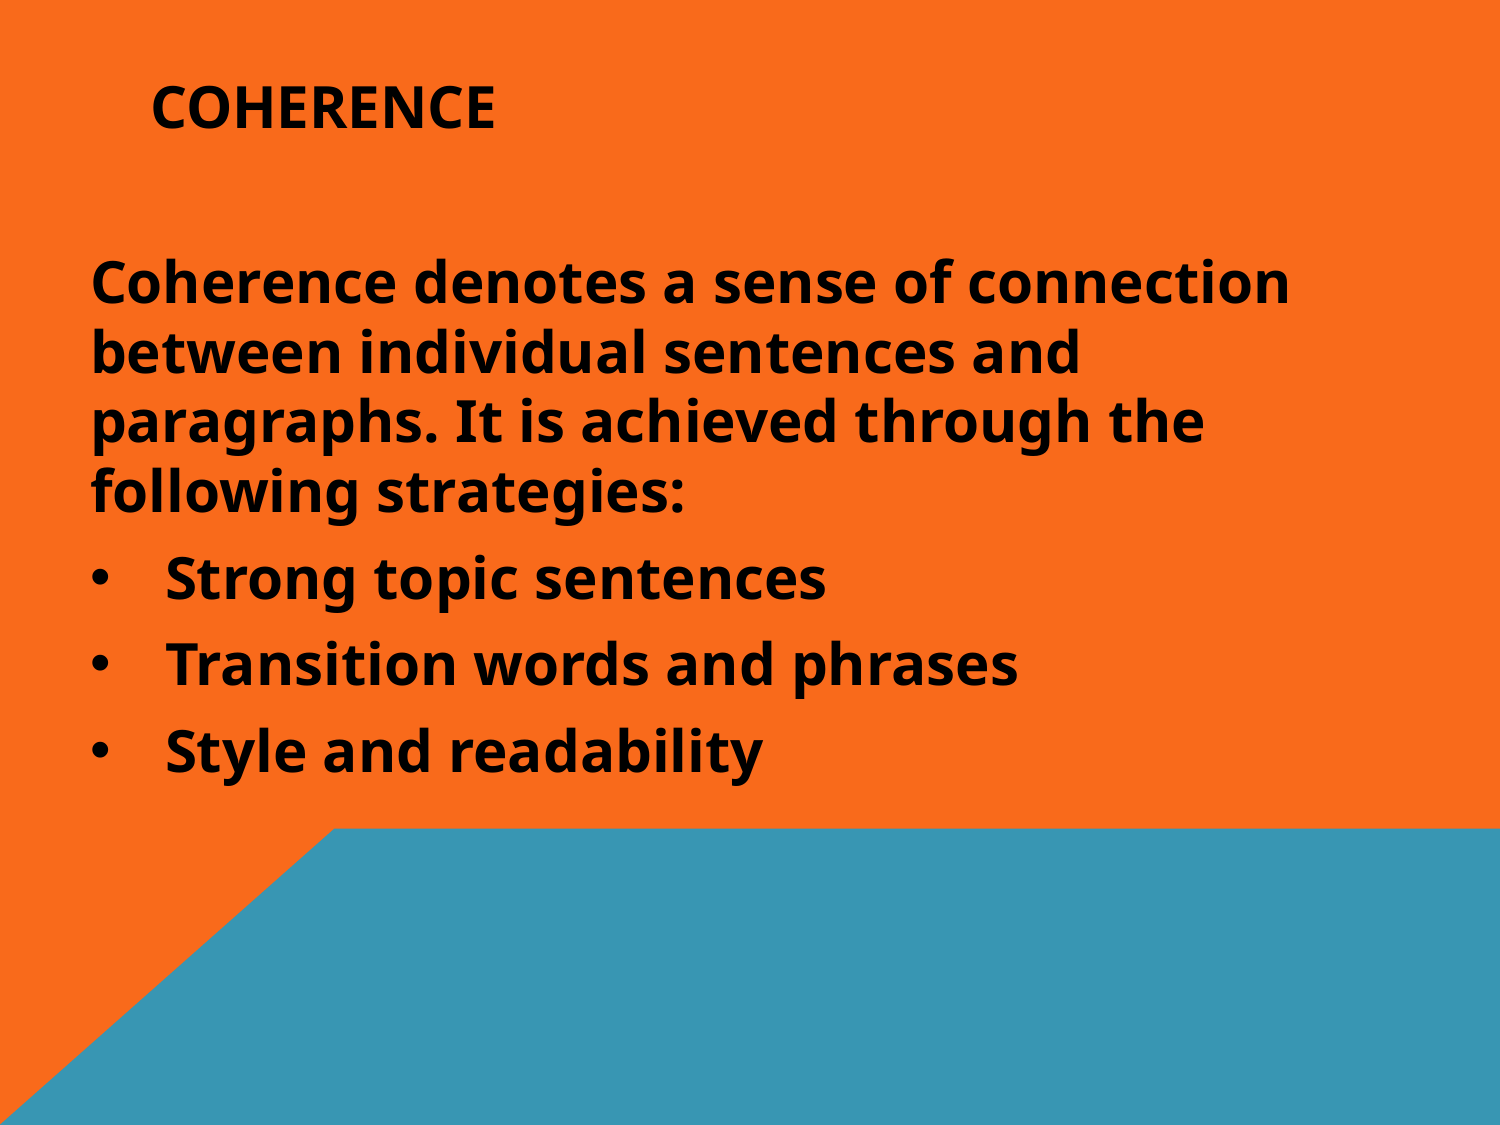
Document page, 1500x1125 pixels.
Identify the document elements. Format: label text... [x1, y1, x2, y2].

title Coherence [135, 60, 1369, 150]
list Coherence denotes a sense of connection between individual sentences and paragraphs. It is achieved through the following strategies: Strong topic sentences Transition words and phrases Style and readability [75, 237, 1425, 1038]
